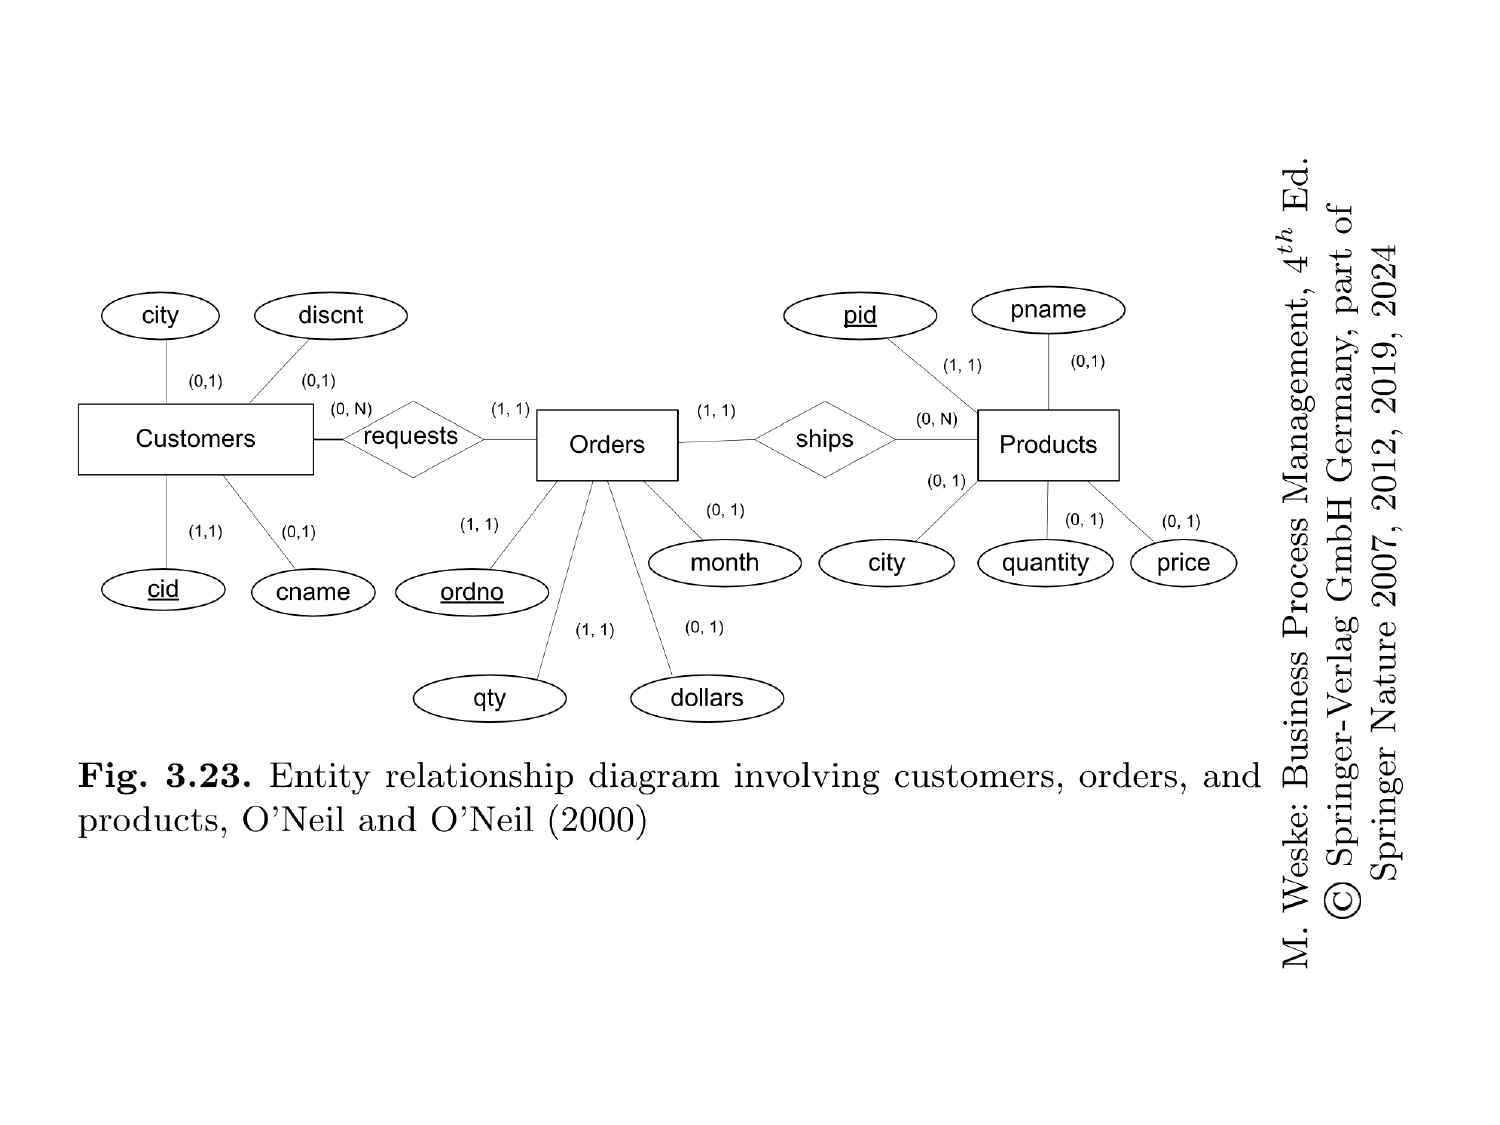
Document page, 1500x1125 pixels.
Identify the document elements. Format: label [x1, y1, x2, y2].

picture [74, 104, 1425, 1021]
